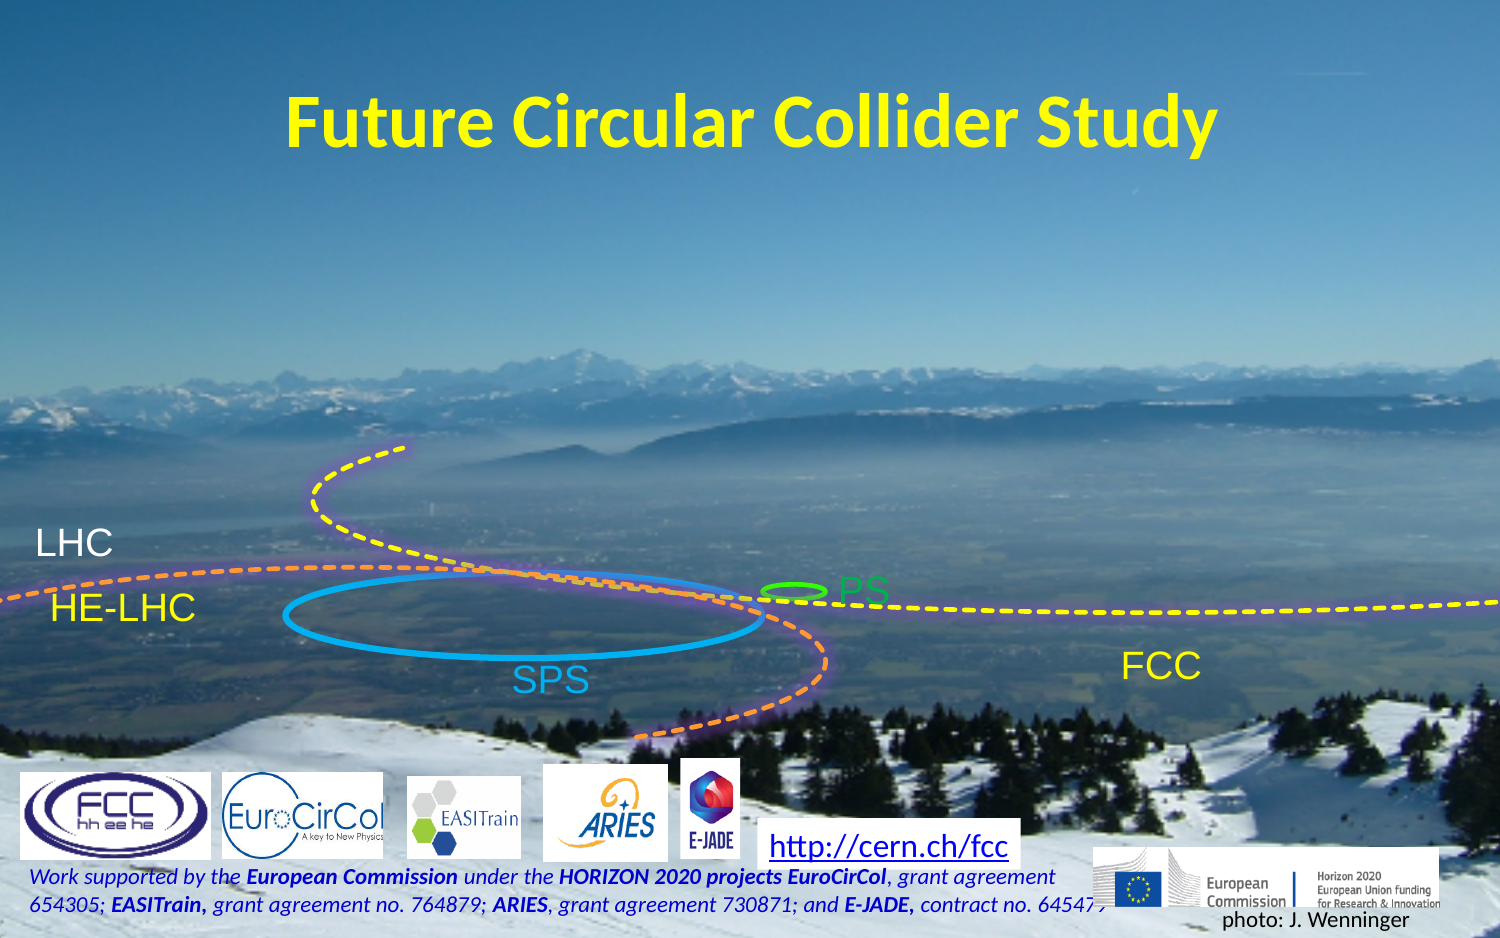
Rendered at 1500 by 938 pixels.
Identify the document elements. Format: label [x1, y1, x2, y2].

text_box [0, 0, 1500, 938]
picture [1092, 847, 1440, 908]
picture [222, 772, 384, 859]
picture [20, 771, 212, 861]
picture [679, 758, 741, 859]
picture [542, 763, 669, 863]
picture [407, 776, 521, 859]
